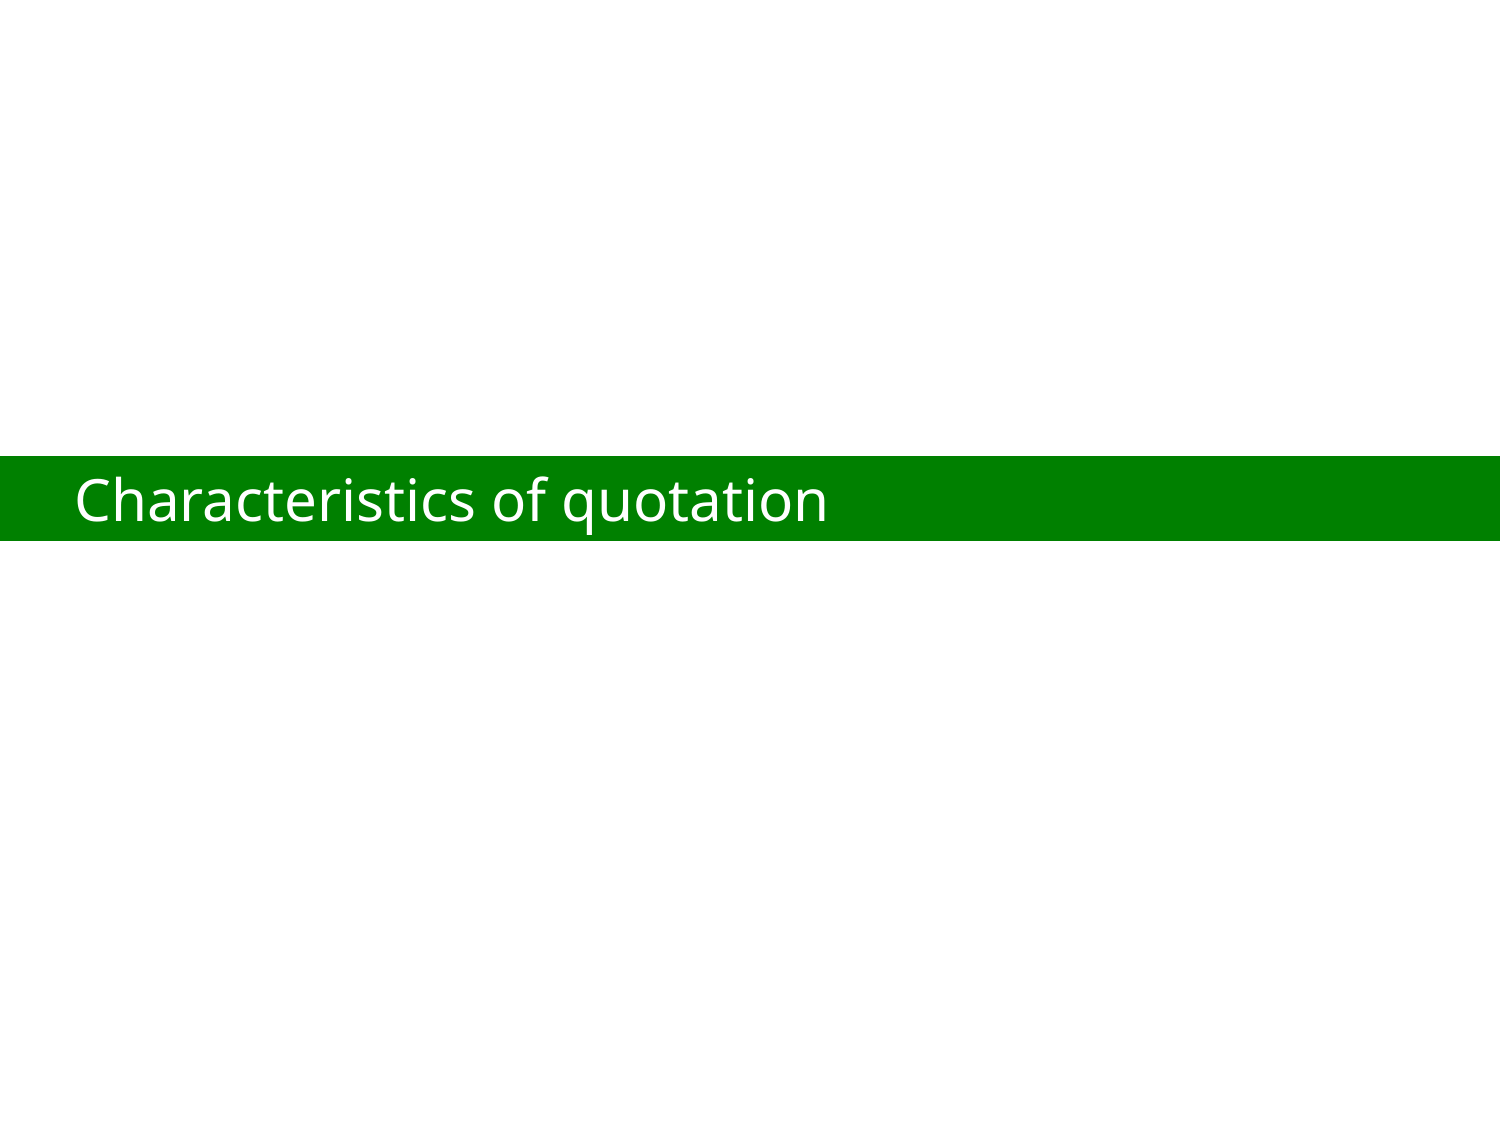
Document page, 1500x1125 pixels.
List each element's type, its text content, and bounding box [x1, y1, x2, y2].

text_box Characteristics of quotation [0, 456, 1500, 541]
